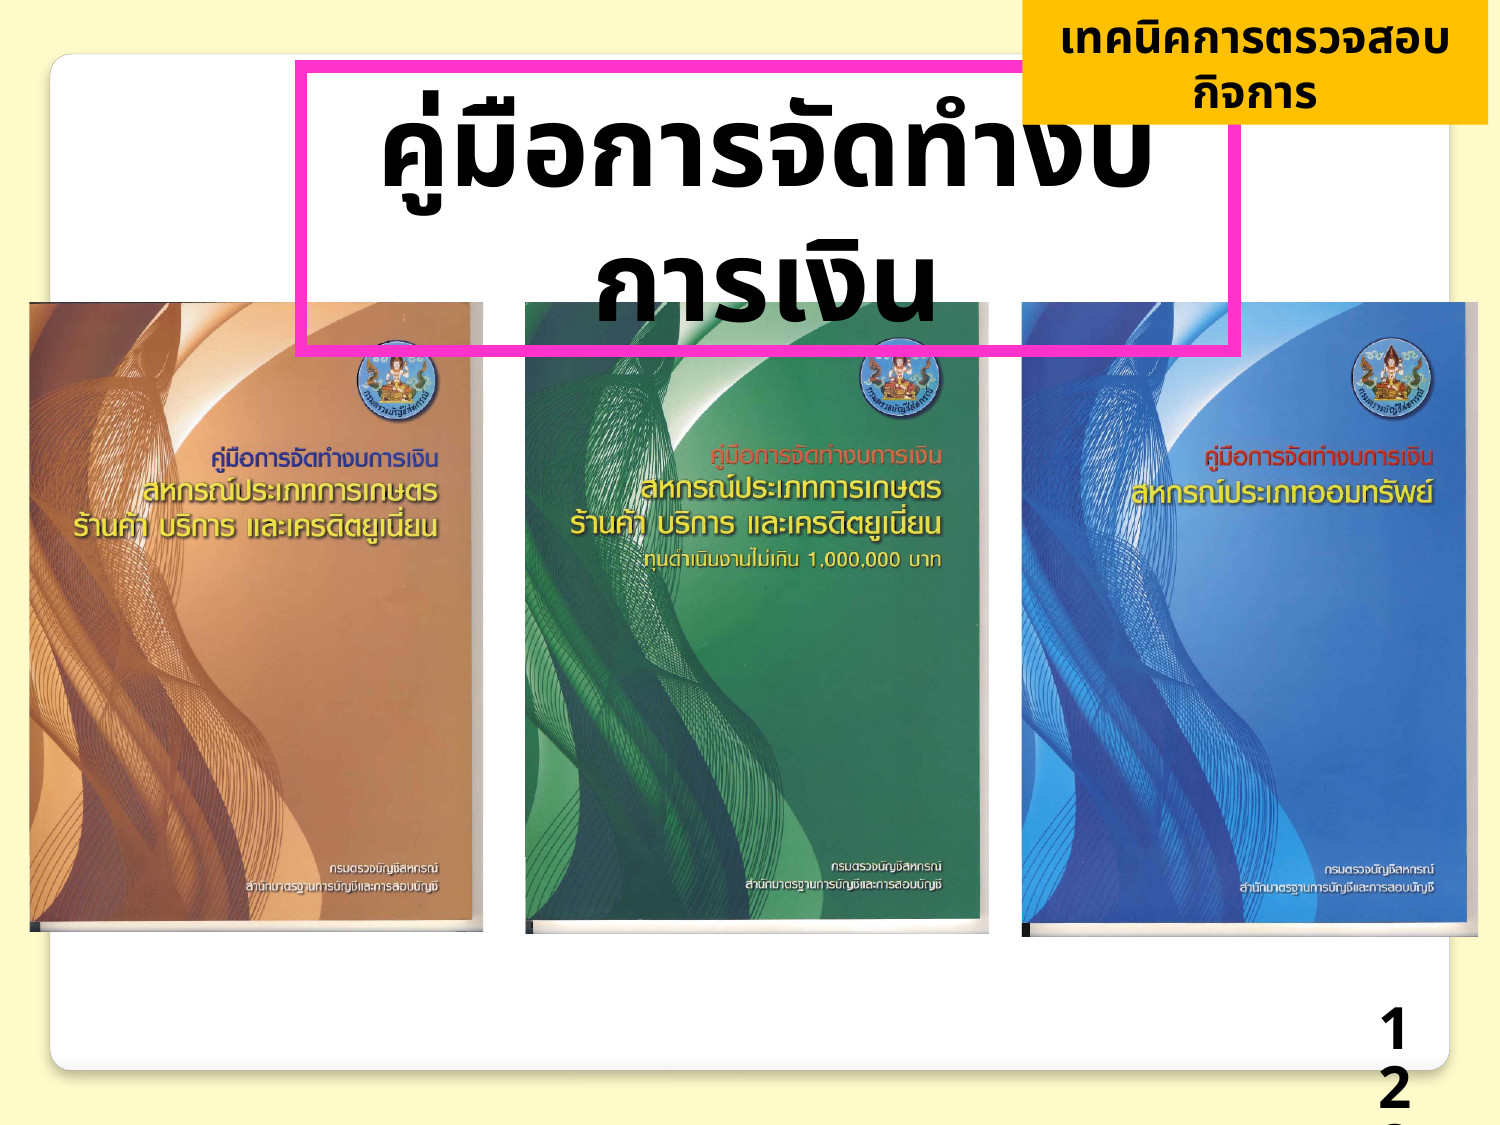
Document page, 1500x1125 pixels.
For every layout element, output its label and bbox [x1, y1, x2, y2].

text_box [1364, 987, 1453, 1075]
text_box [29, 0, 1489, 937]
